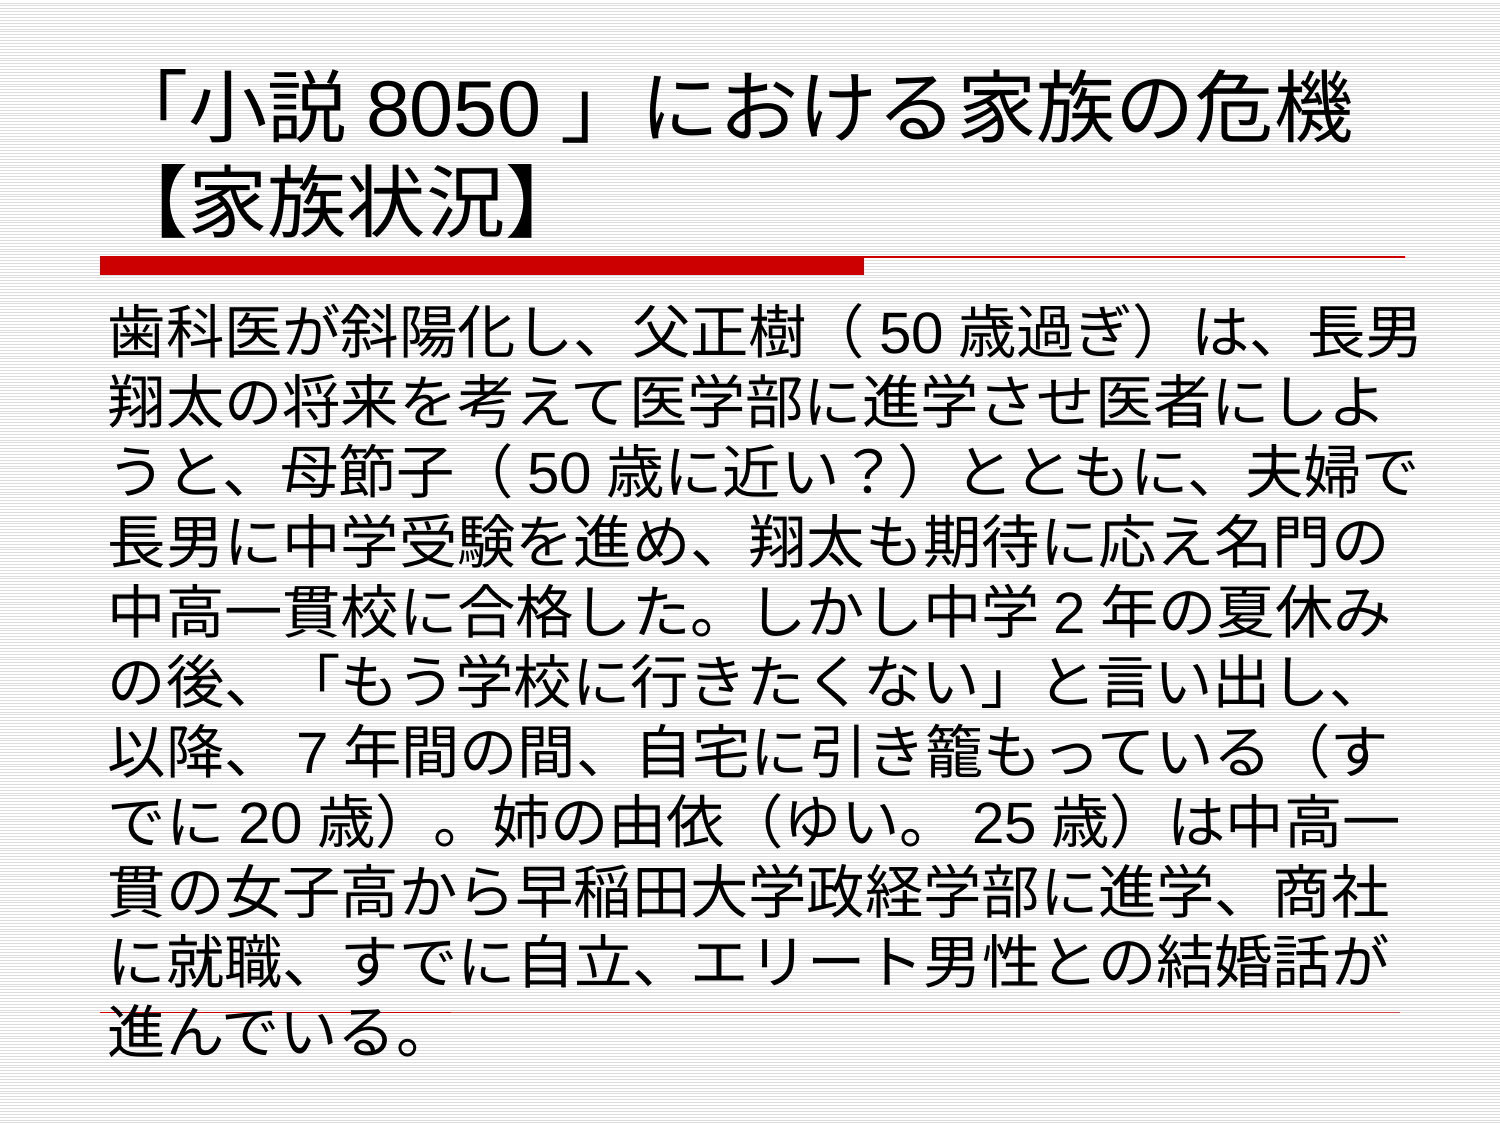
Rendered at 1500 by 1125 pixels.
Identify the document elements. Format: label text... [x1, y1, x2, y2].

title 「小説8050」における家族の危機 【家族状況】 [93, 49, 1407, 250]
list 歯科医が斜陽化し、父正樹（50歳過ぎ）は、長男翔太の将来を考えて医学部に進学させ医者にしようと、母節子（50歳に近い？）とともに、夫婦で長男に中学受験を進め、翔太も期待に応え名門の中高一貫校に合格した。しかし中学2年の夏休みの後、「もう学校に行きたくない」と言い出し、以降、7年間の間、自宅に引き籠もっている（すでに20歳）。姉の由依（ゆい。25歳）は中高一貫の女子高から早稲田大学政経学部に進学、商社に就職、すでに自立、エリート男性との結婚話が進んでいる。 [92, 287, 1459, 988]
